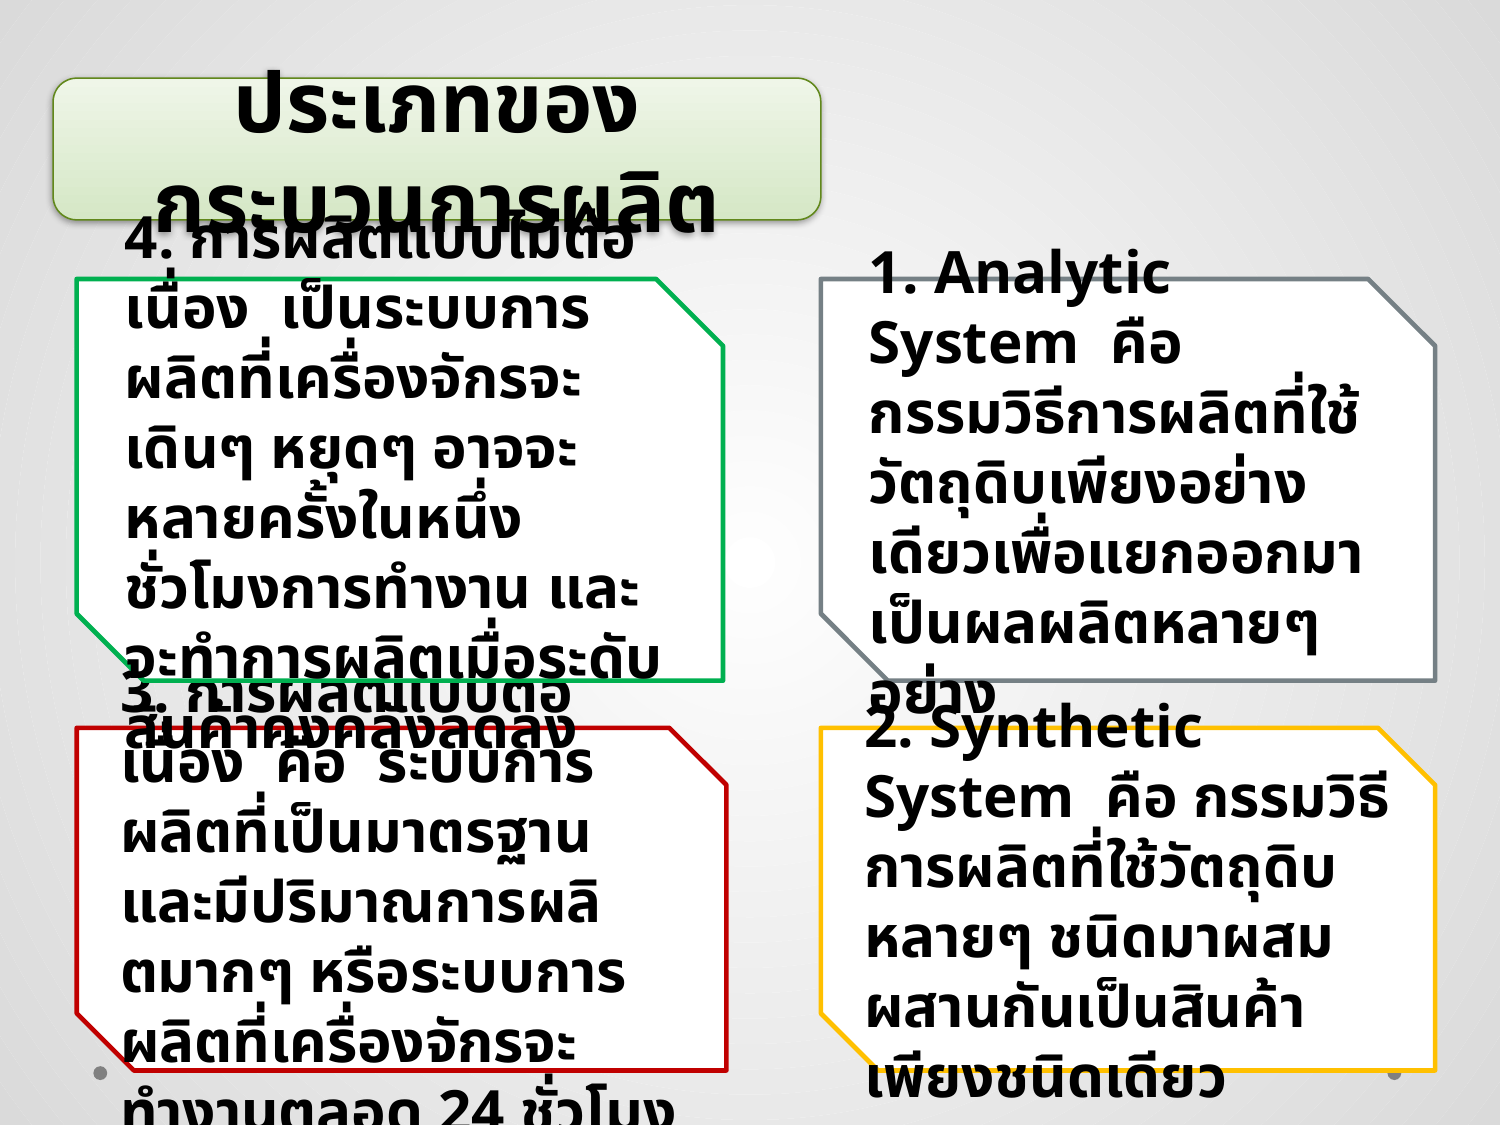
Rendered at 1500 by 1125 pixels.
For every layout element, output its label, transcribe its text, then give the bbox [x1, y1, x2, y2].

text_box ประเภทของกระบวนการผลิต [52, 77, 822, 221]
text_box 1. Analytic System คือ กรรมวิธีการผลิตที่ใช้วัตถุดิบเพียงอย่างเดียวเพื่อแยกออกมาเป็นผลผลิตหลายๆอย่าง [818, 276, 1438, 683]
text_box 4. การผลิตแบบไม่ต่อเนื่อง เป็นระบบการผลิตที่เครื่องจักรจะเดินๆ หยุดๆ อาจจะหลายครั้งในหนึ่งชั่วโมงการทำงาน และจะทำการผลิตเมื่อระดับสินค้าคงคลังลดลง [74, 276, 726, 683]
text_box 3. การผลิตแบบต่อเนื่อง คือ ระบบการผลิตที่เป็นมาตรฐานและมีปริมาณการผลิตมากๆ หรือระบบการผลิตที่เครื่องจักรจะทำงานตลอด 24 ชั่วโมง [74, 725, 729, 1073]
text_box 2. Synthetic System คือ กรรมวิธีการผลิตที่ใช้วัตถุดิบหลายๆ ชนิดมาผสมผสานกันเป็นสินค้าเพียงชนิดเดียว [818, 725, 1438, 1073]
